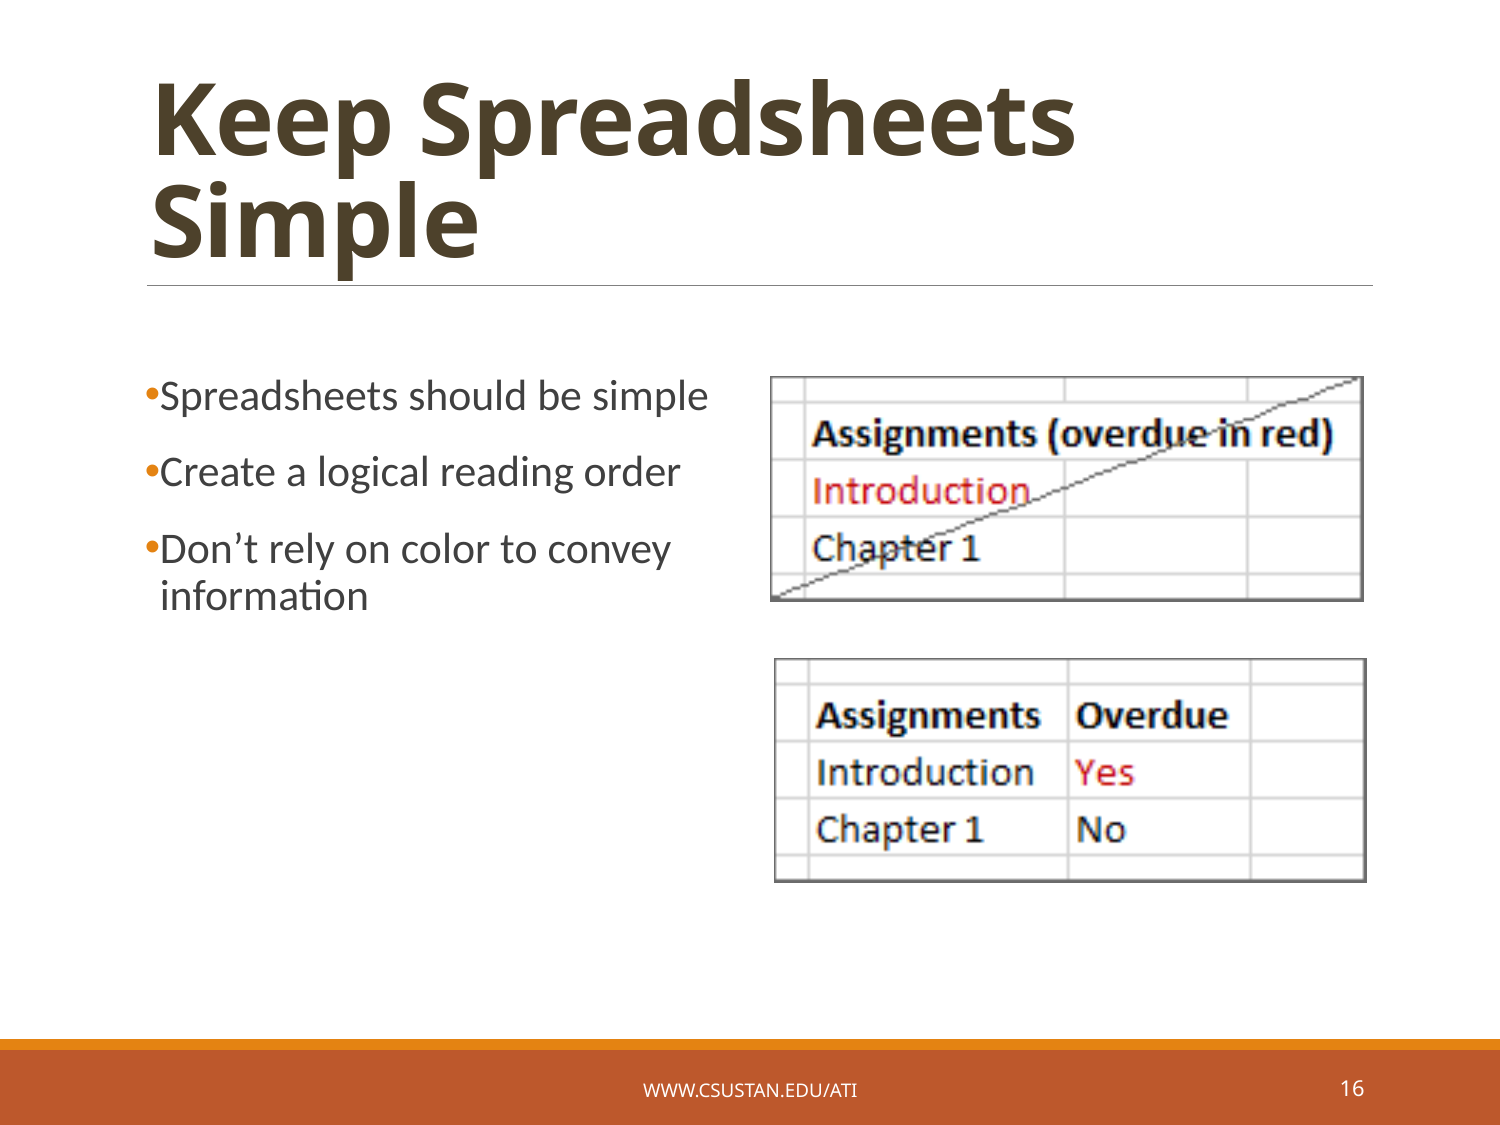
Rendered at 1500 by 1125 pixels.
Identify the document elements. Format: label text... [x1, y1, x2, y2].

picture [770, 375, 1364, 602]
picture [773, 657, 1368, 884]
list Spreadsheets should be simple Create a logical reading order Don’t rely on color to convey information [144, 365, 723, 922]
footer www.csustan.edu/ati [453, 1059, 1047, 1120]
slide_number 16 [1218, 1059, 1380, 1120]
title Keep Spreadsheets Simple [135, 47, 1373, 285]
